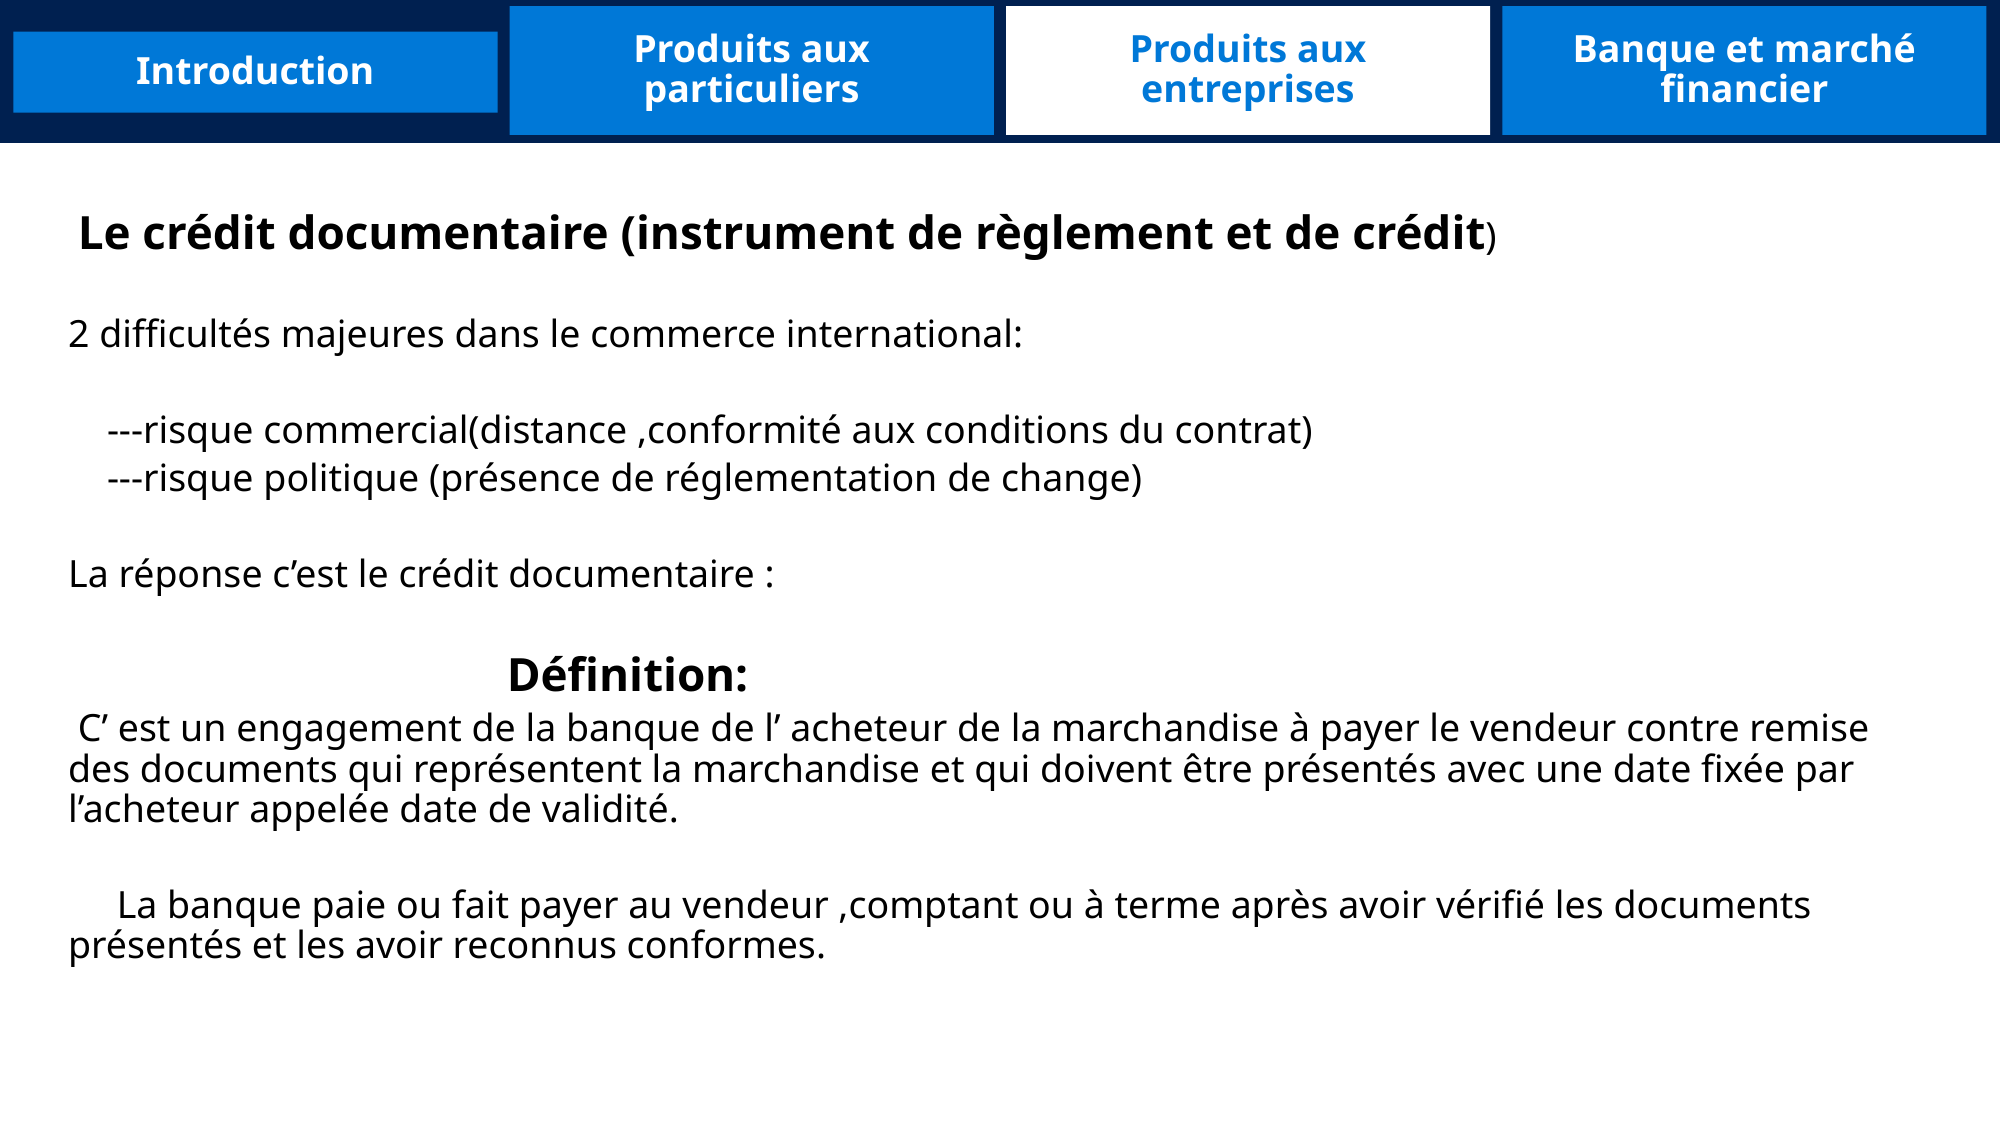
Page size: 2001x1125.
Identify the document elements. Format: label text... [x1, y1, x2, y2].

text_box Banque et marché financier [1502, 6, 1987, 135]
text_box Produits aux entreprises [1006, 6, 1491, 135]
text_box Introduction [13, 31, 498, 113]
list Le crédit documentaire (instrument de règlement et de crédit) 2 difficultés majeures dans le commerce international: ---risque commercial(distance ,conformité aux conditions du contrat) ---risque politique (présence de réglementation de change) La réponse c’est le crédit documentaire : Définition: C’ est un engagement de la banque de l’ acheteur de la marchandise à payer le vendeur contre remise des documents qui représentent la marchandise et qui doivent être présentés avec une date fixée par l’acheteur appelée date de validité. La banque paie ou fait payer au vendeur ,comptant ou à terme après avoir vérifié les documents présentés et les avoir reconnus conformes. [44, 195, 1956, 1071]
text_box [0, 0, 2000, 143]
text_box Produits aux particuliers [509, 6, 994, 135]
